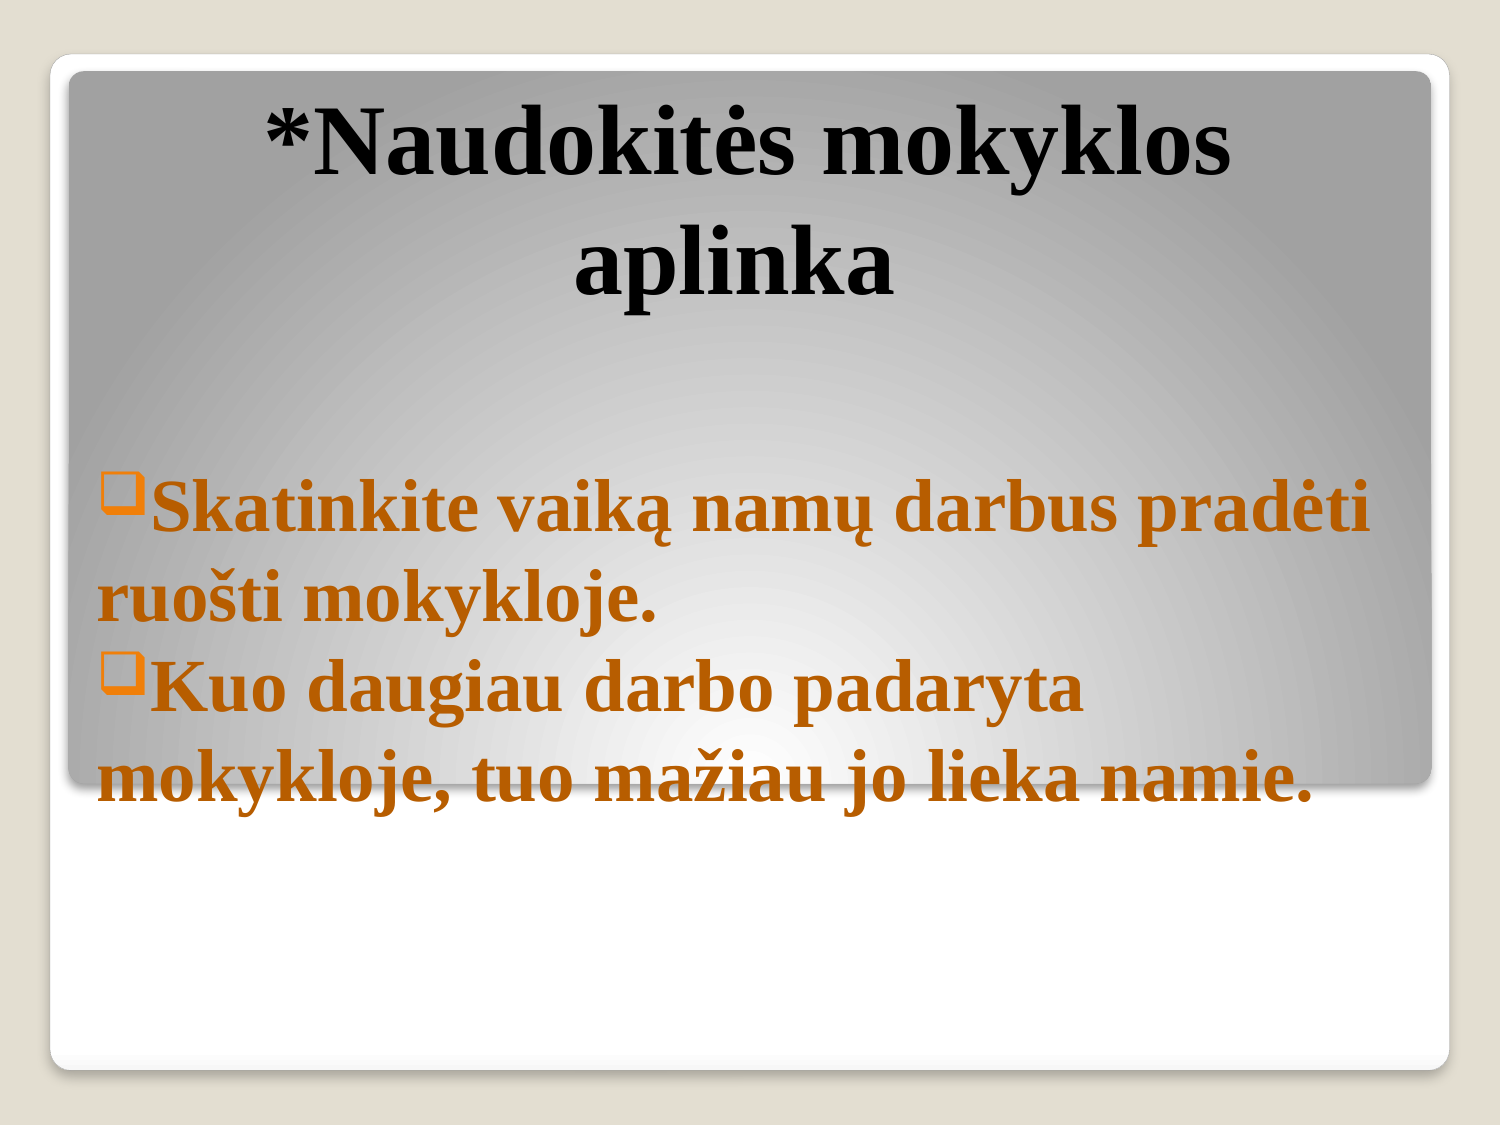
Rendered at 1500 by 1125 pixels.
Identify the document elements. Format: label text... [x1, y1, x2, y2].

title *Naudokitės mokyklos aplinka [76, 90, 1420, 315]
list Skatinkite vaiką namų darbus pradėti ruošti mokykloje. Kuo daugiau darbo padaryta mokykloje, tuo mažiau jo lieka namie. [76, 456, 1420, 1071]
